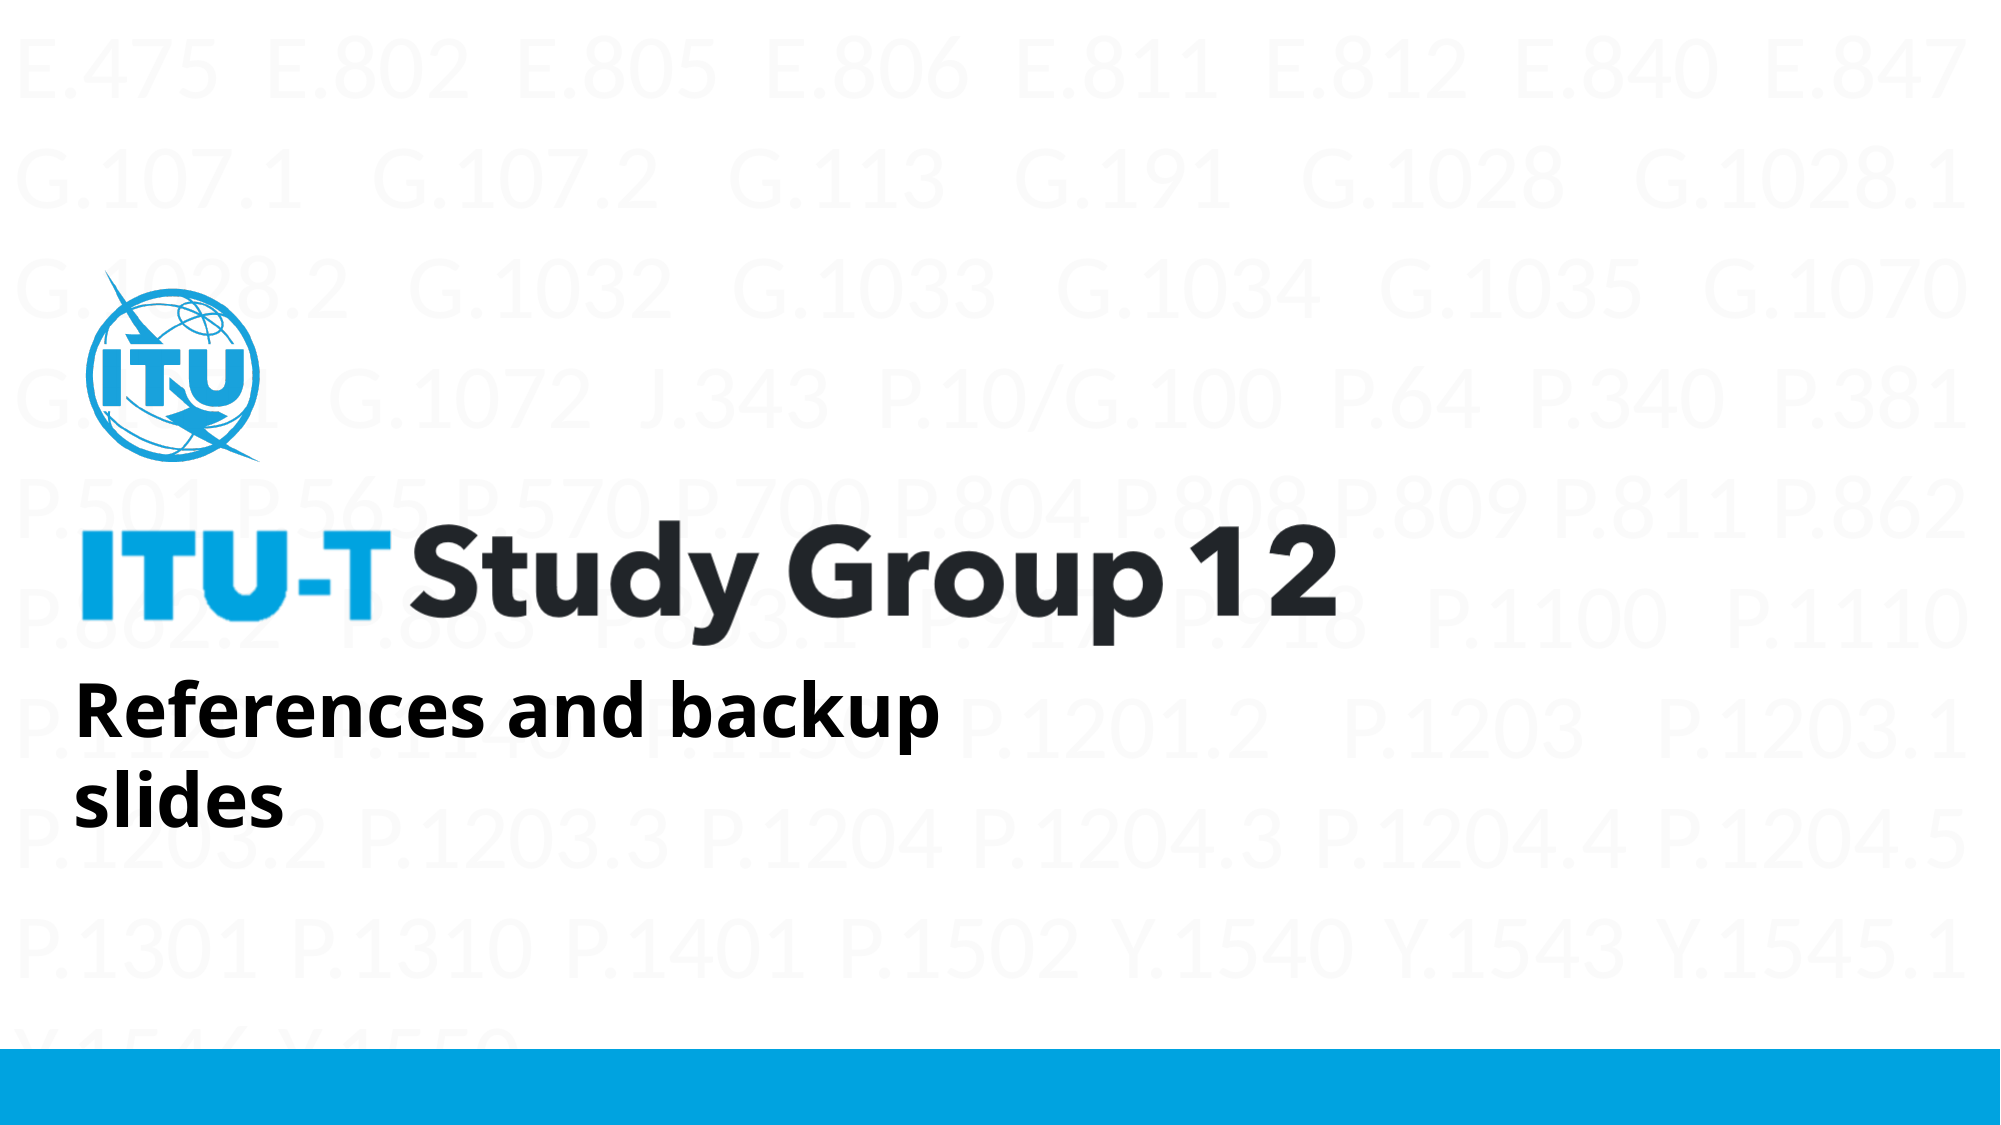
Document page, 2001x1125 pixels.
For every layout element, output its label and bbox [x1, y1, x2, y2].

picture [27, 252, 1419, 656]
text_box [0, 0, 2000, 1125]
